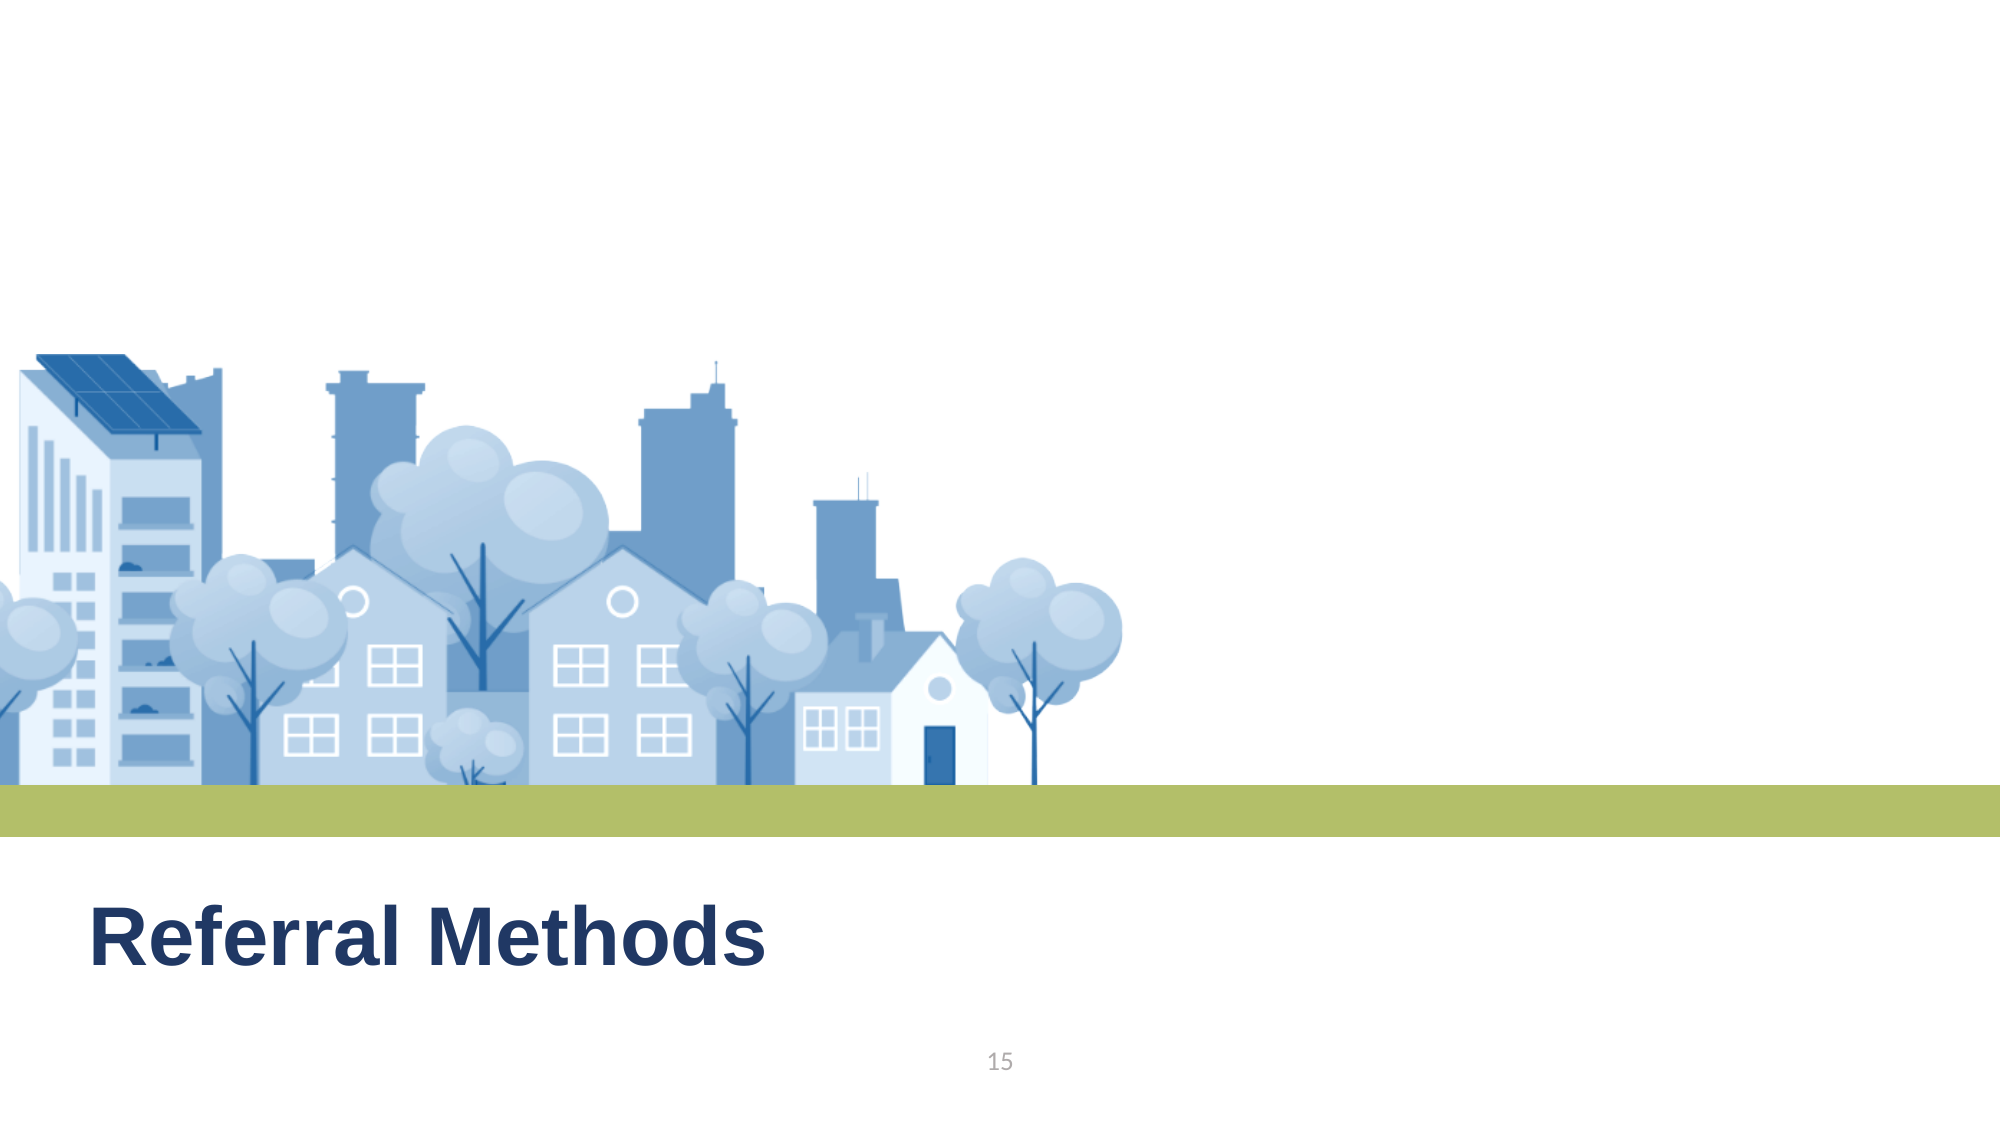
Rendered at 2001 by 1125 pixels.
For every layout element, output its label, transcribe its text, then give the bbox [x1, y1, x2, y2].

title Referral Methods [73, 870, 1704, 991]
